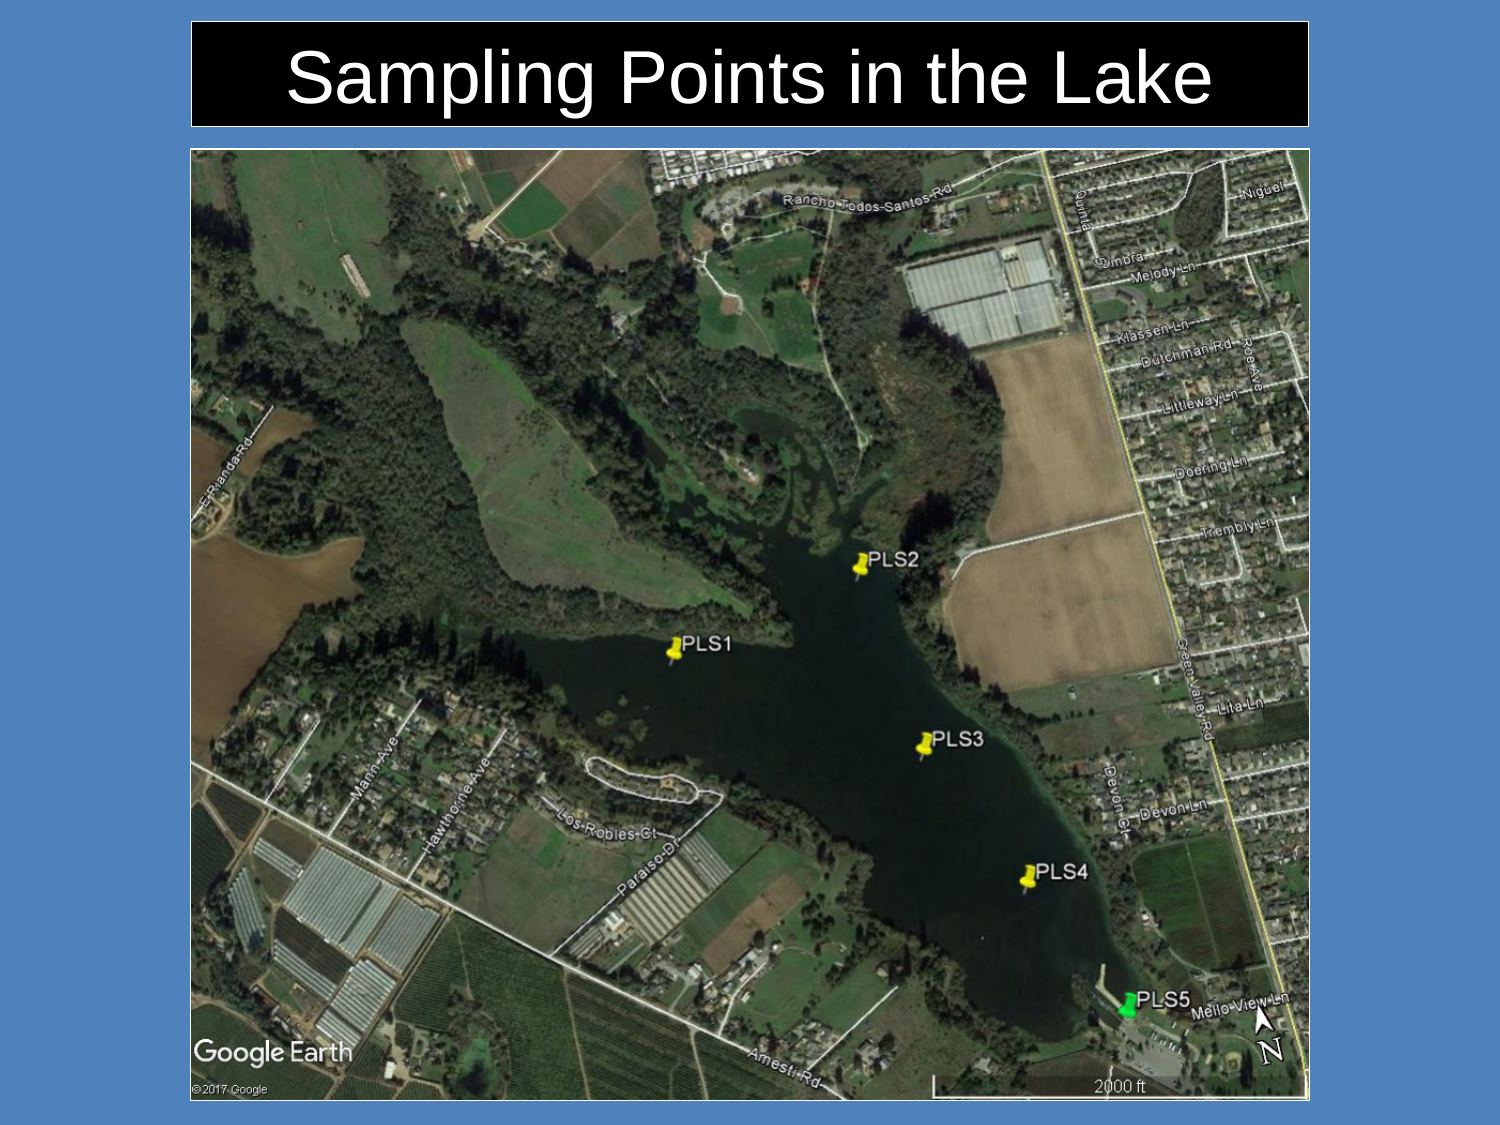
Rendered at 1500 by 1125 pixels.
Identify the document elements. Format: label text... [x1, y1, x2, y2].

text_box Sampling Points in the Lake [191, 21, 1309, 127]
picture [190, 149, 1310, 1101]
